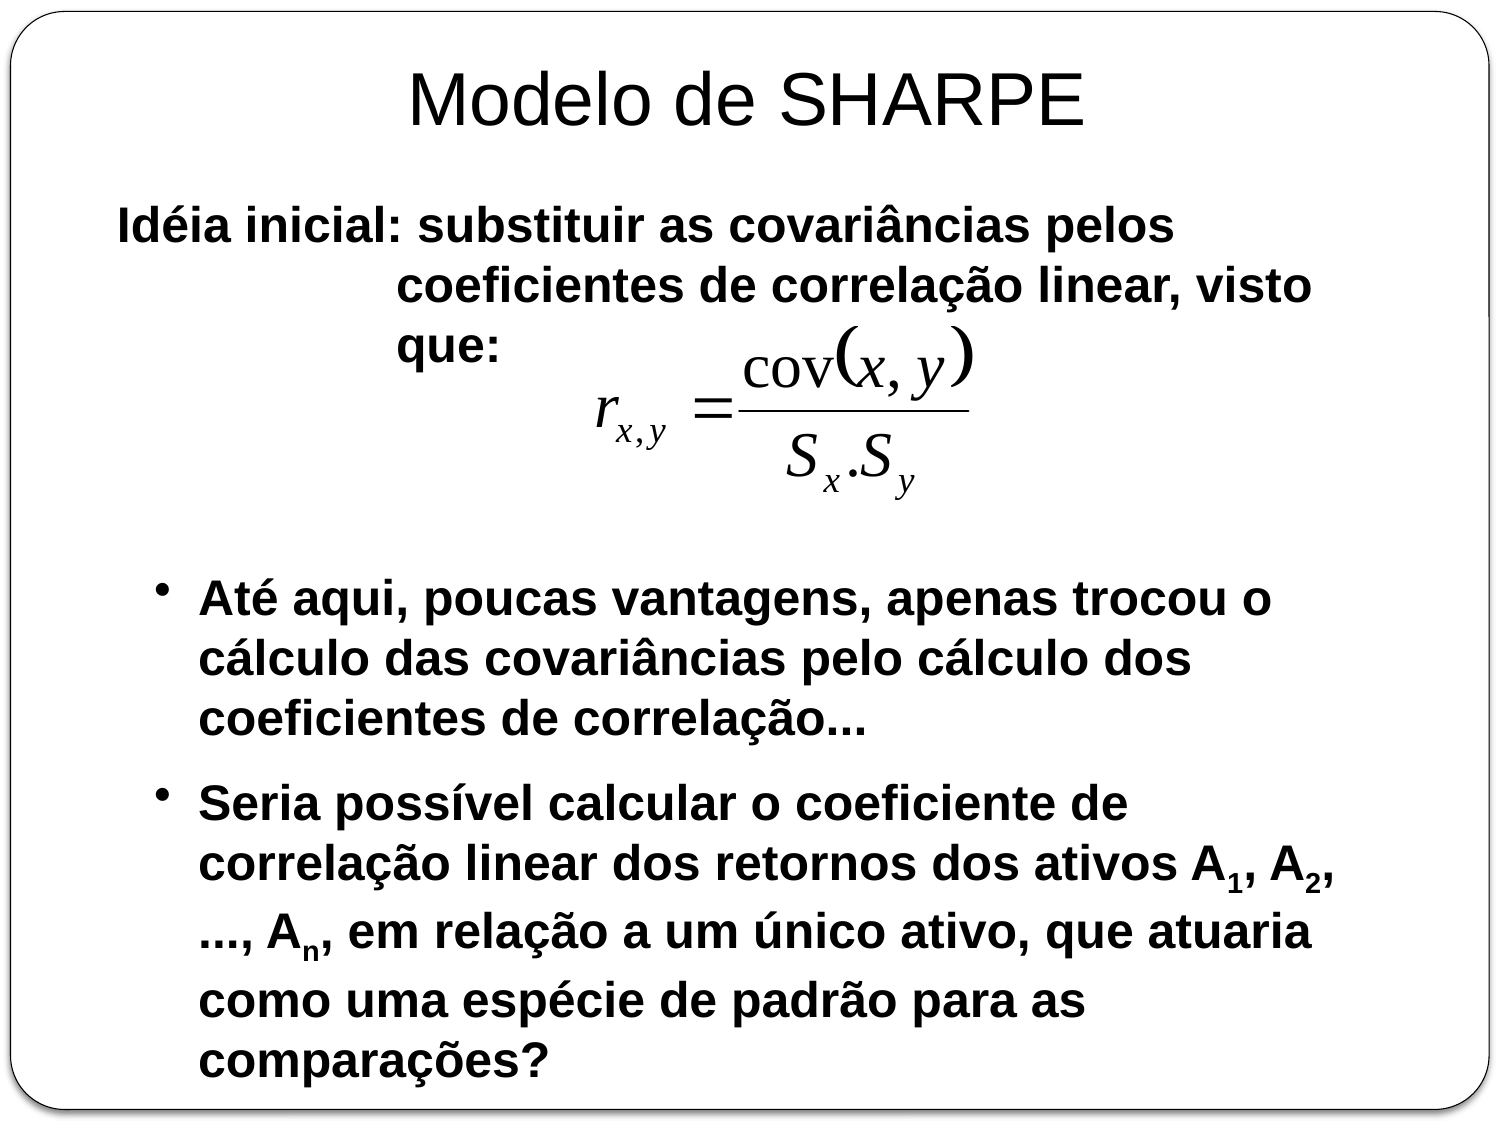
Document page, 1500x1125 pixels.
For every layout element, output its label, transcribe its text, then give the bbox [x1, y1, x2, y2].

text_box Até aqui, poucas vantagens, apenas trocou o cálculo das covariâncias pelo cálculo dos coeficientes de correlação... Seria possível calcular o coeficiente de correlação linear dos retornos dos ativos A1, A2, ..., An, em relação a um único ativo, que atuaria como uma espécie de padrão para as comparações? [139, 558, 1353, 1095]
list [584, 326, 984, 513]
text_box Modelo de SHARPE [50, 60, 1444, 130]
text_box Idéia inicial: substituir as covariâncias pelos coeficientes de correlação linear, visto que: [102, 185, 1394, 466]
